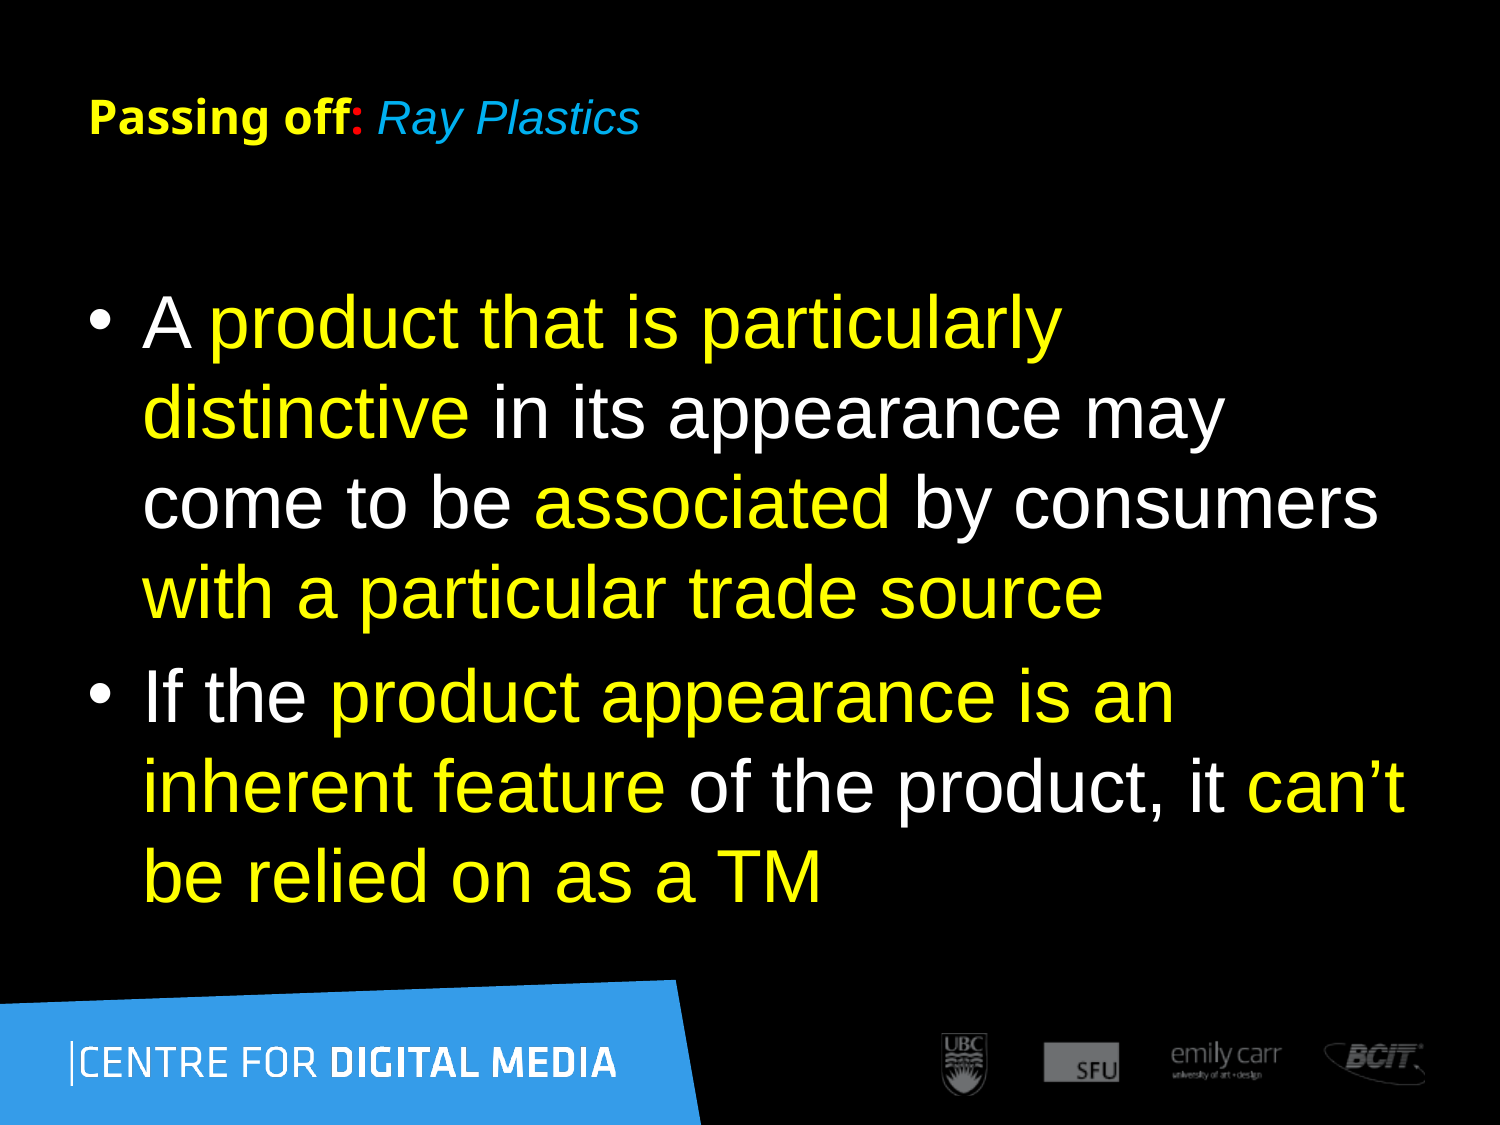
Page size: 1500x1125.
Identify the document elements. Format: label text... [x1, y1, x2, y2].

list A product that is particularly distinctive in its appearance may come to be associated by consumers with a particular trade source If the product appearance is an inherent feature of the product, it can’t be relied on as a TM [75, 261, 1425, 944]
title Passing off: Ray Plastics [75, 21, 1425, 210]
